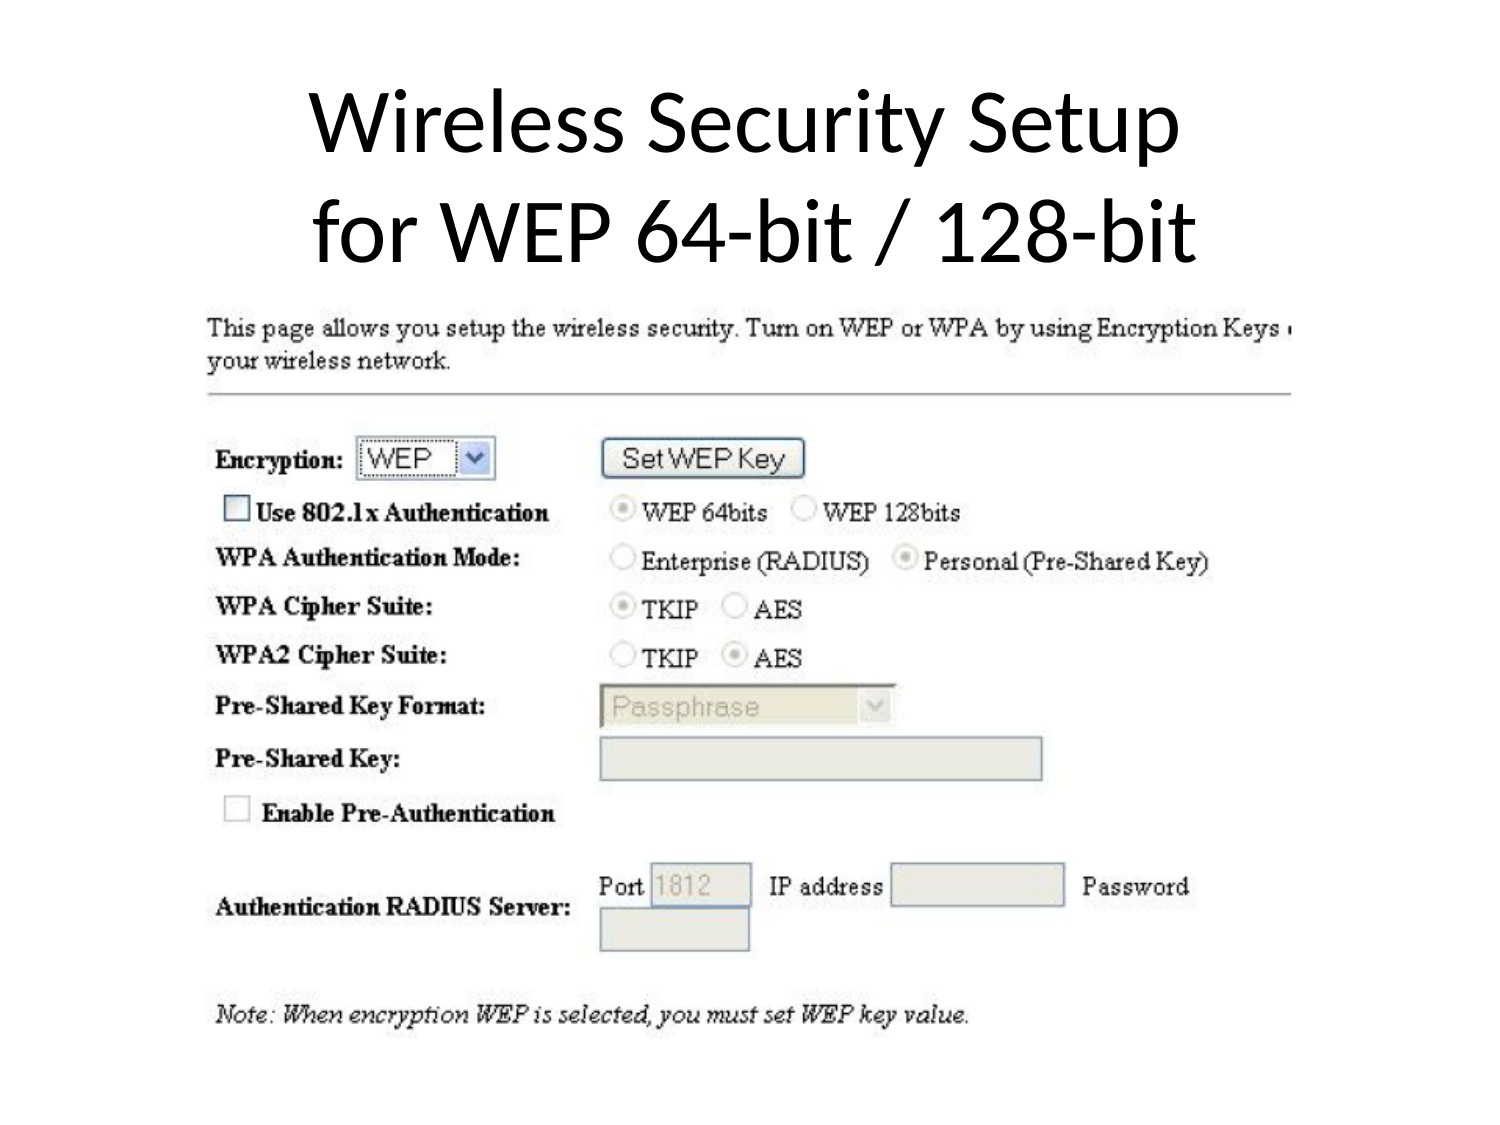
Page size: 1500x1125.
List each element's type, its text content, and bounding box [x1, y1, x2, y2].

picture [196, 301, 1304, 1038]
title Wireless Security Setup for WEP 64-bit / 128-bit [87, 77, 1425, 266]
